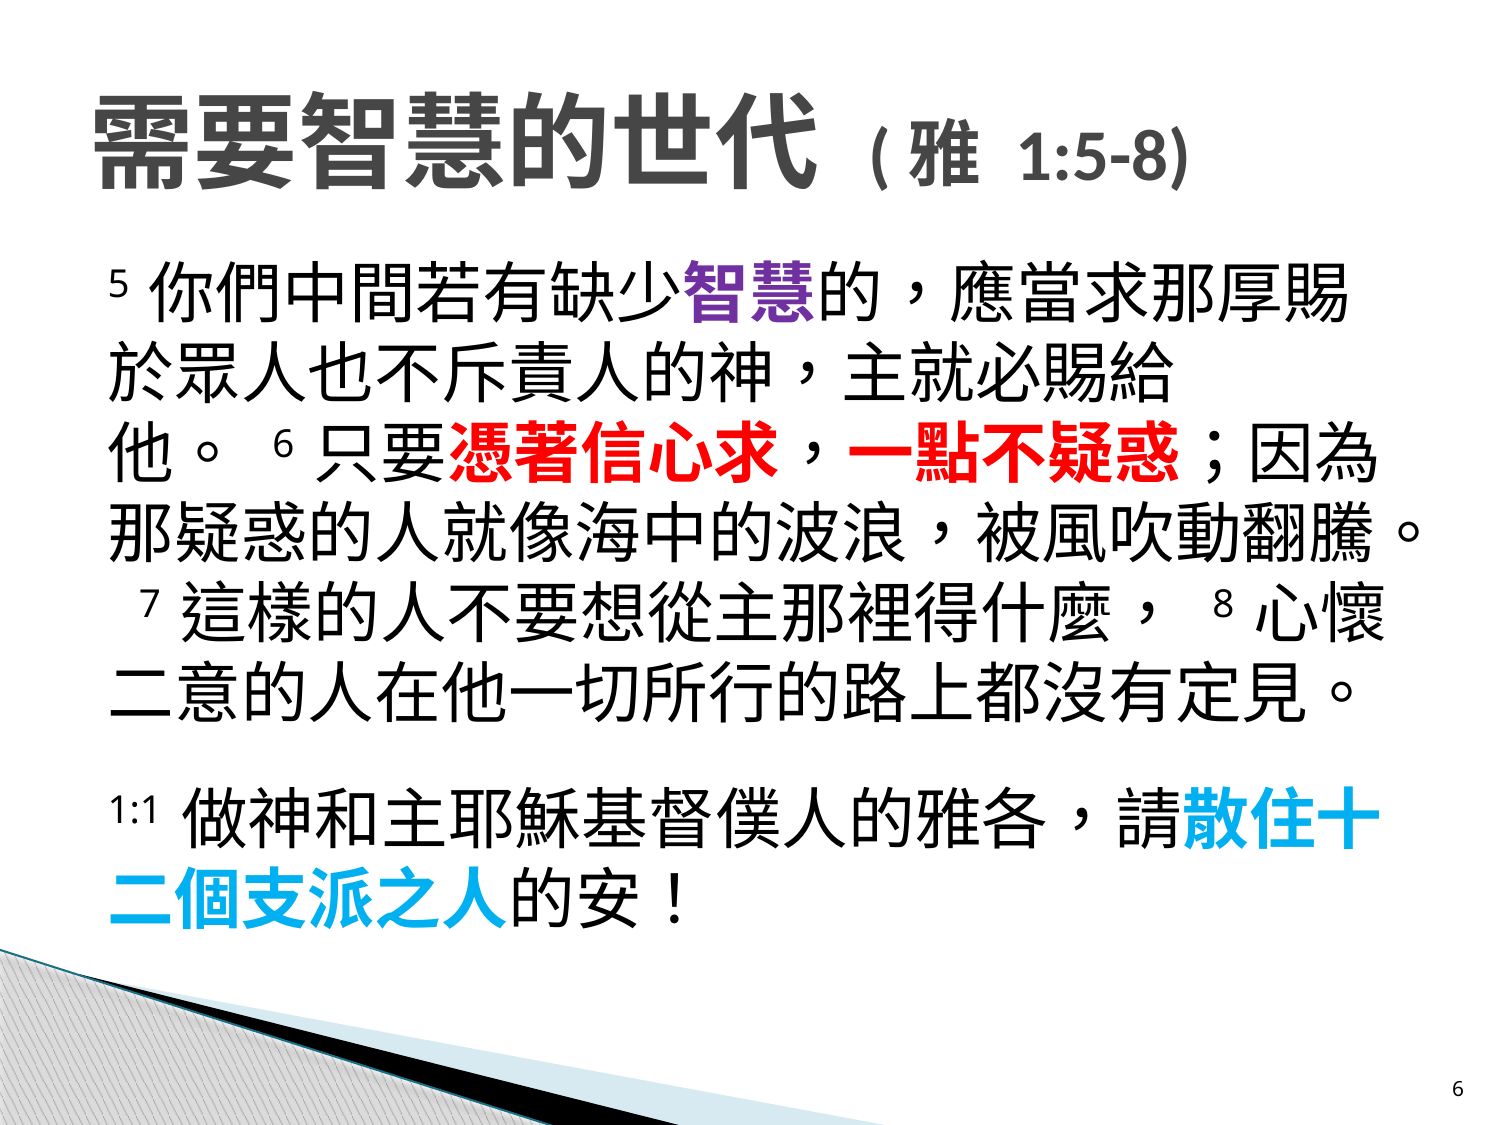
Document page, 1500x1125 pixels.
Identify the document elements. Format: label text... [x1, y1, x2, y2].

list 5 你們中間若有缺少智慧的，應當求那厚賜於眾人也不斥責人的神，主就必賜給他。 6 只要憑著信心求，一點不疑惑；因為那疑惑的人就像海中的波浪，被風吹動翻騰。 7 這樣的人不要想從主那裡得什麼， 8 心懷二意的人在他一切所行的路上都沒有定見。 1:1 做神和主耶穌基督僕人的雅各，請散住十二個支派之人的安！ [75, 243, 1425, 1112]
slide_number 6 [1418, 1051, 1479, 1112]
title 需要智慧的世代 (雅 1:5-8) [75, 45, 1425, 233]
